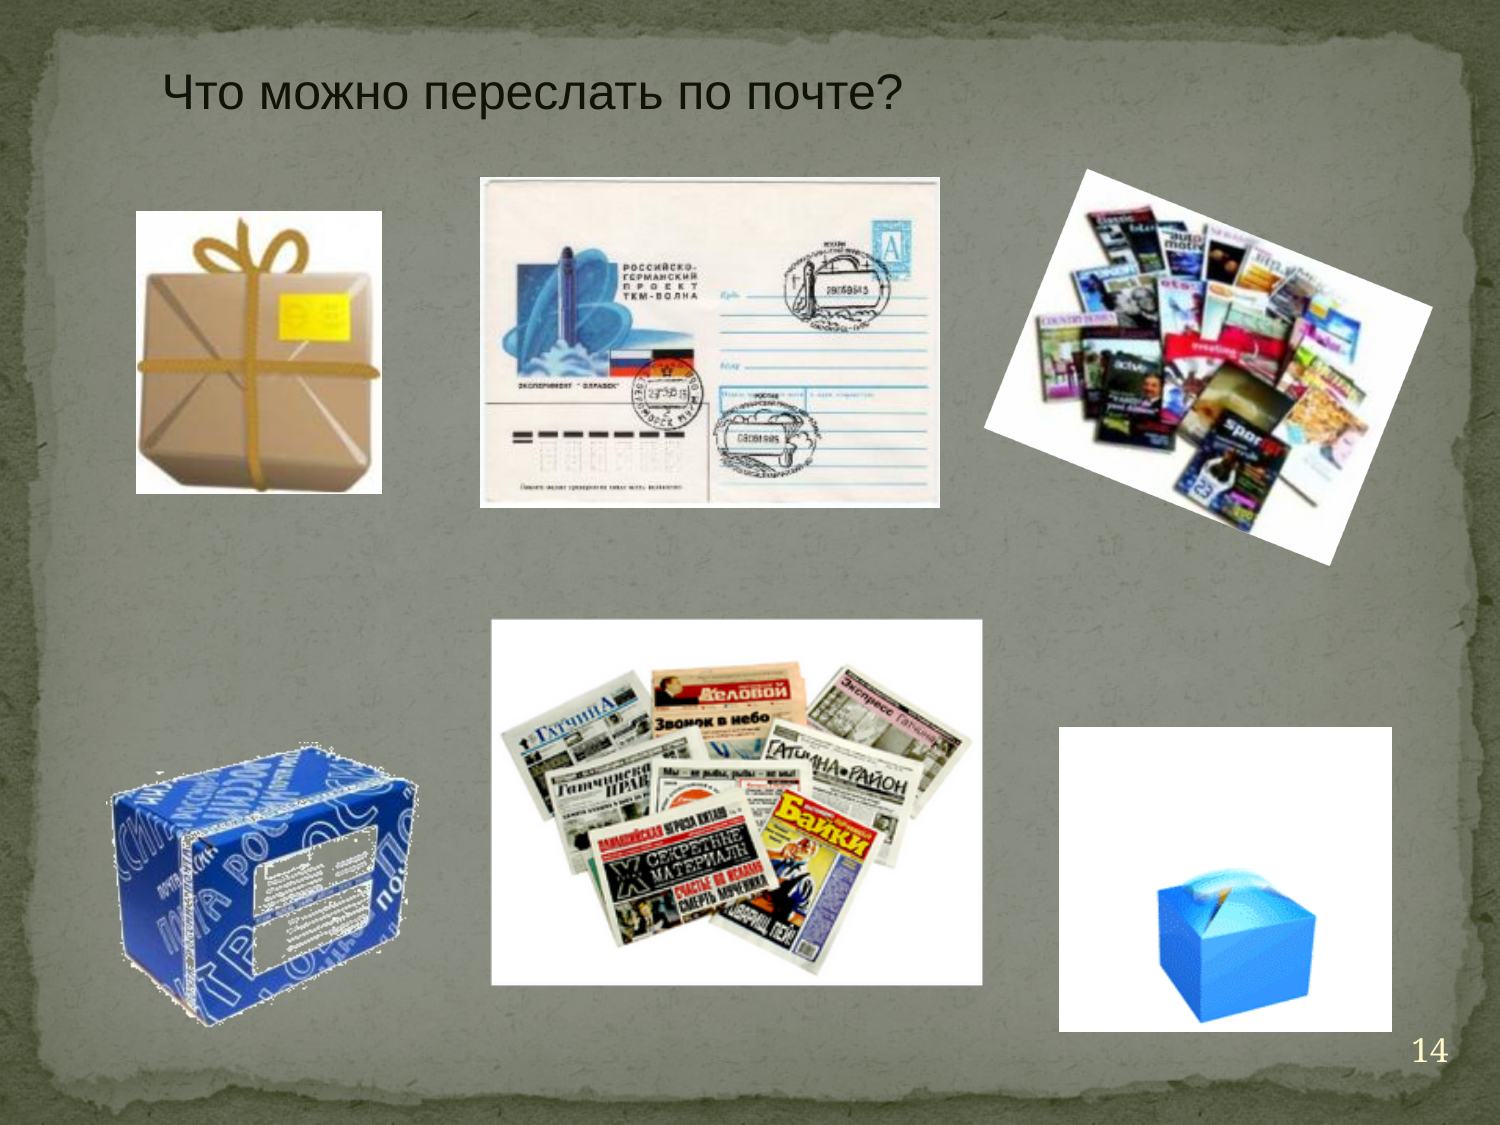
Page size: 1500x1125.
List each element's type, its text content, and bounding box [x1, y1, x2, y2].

picture [985, 170, 1432, 565]
picture [1059, 727, 1392, 1032]
picture [106, 742, 419, 1035]
picture [480, 177, 940, 508]
picture [490, 618, 985, 988]
picture [136, 211, 382, 494]
text_box Что можно переслать по почте? [146, 52, 1172, 172]
slide_number 14 [1379, 1014, 1480, 1089]
